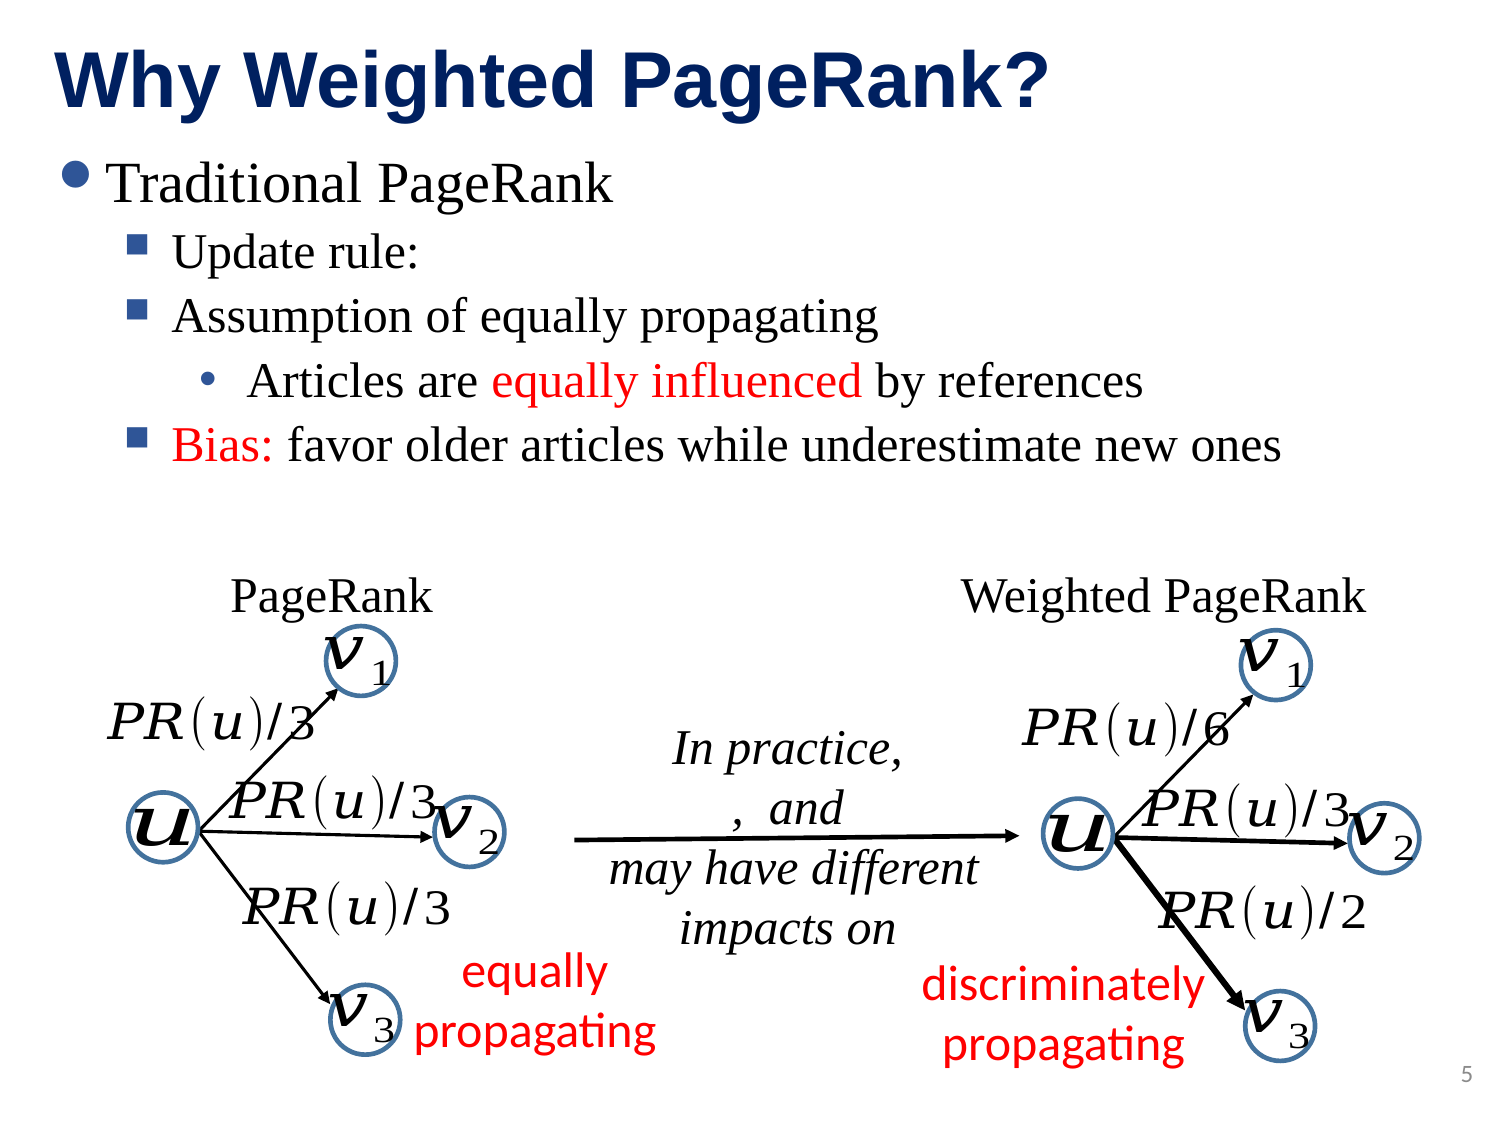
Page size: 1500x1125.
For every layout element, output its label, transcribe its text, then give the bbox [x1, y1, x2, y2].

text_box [27, 555, 568, 1066]
title Why Weighted PageRank? [39, 18, 1454, 145]
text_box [568, 555, 1420, 1080]
slide_number 5 [1150, 1042, 1489, 1103]
